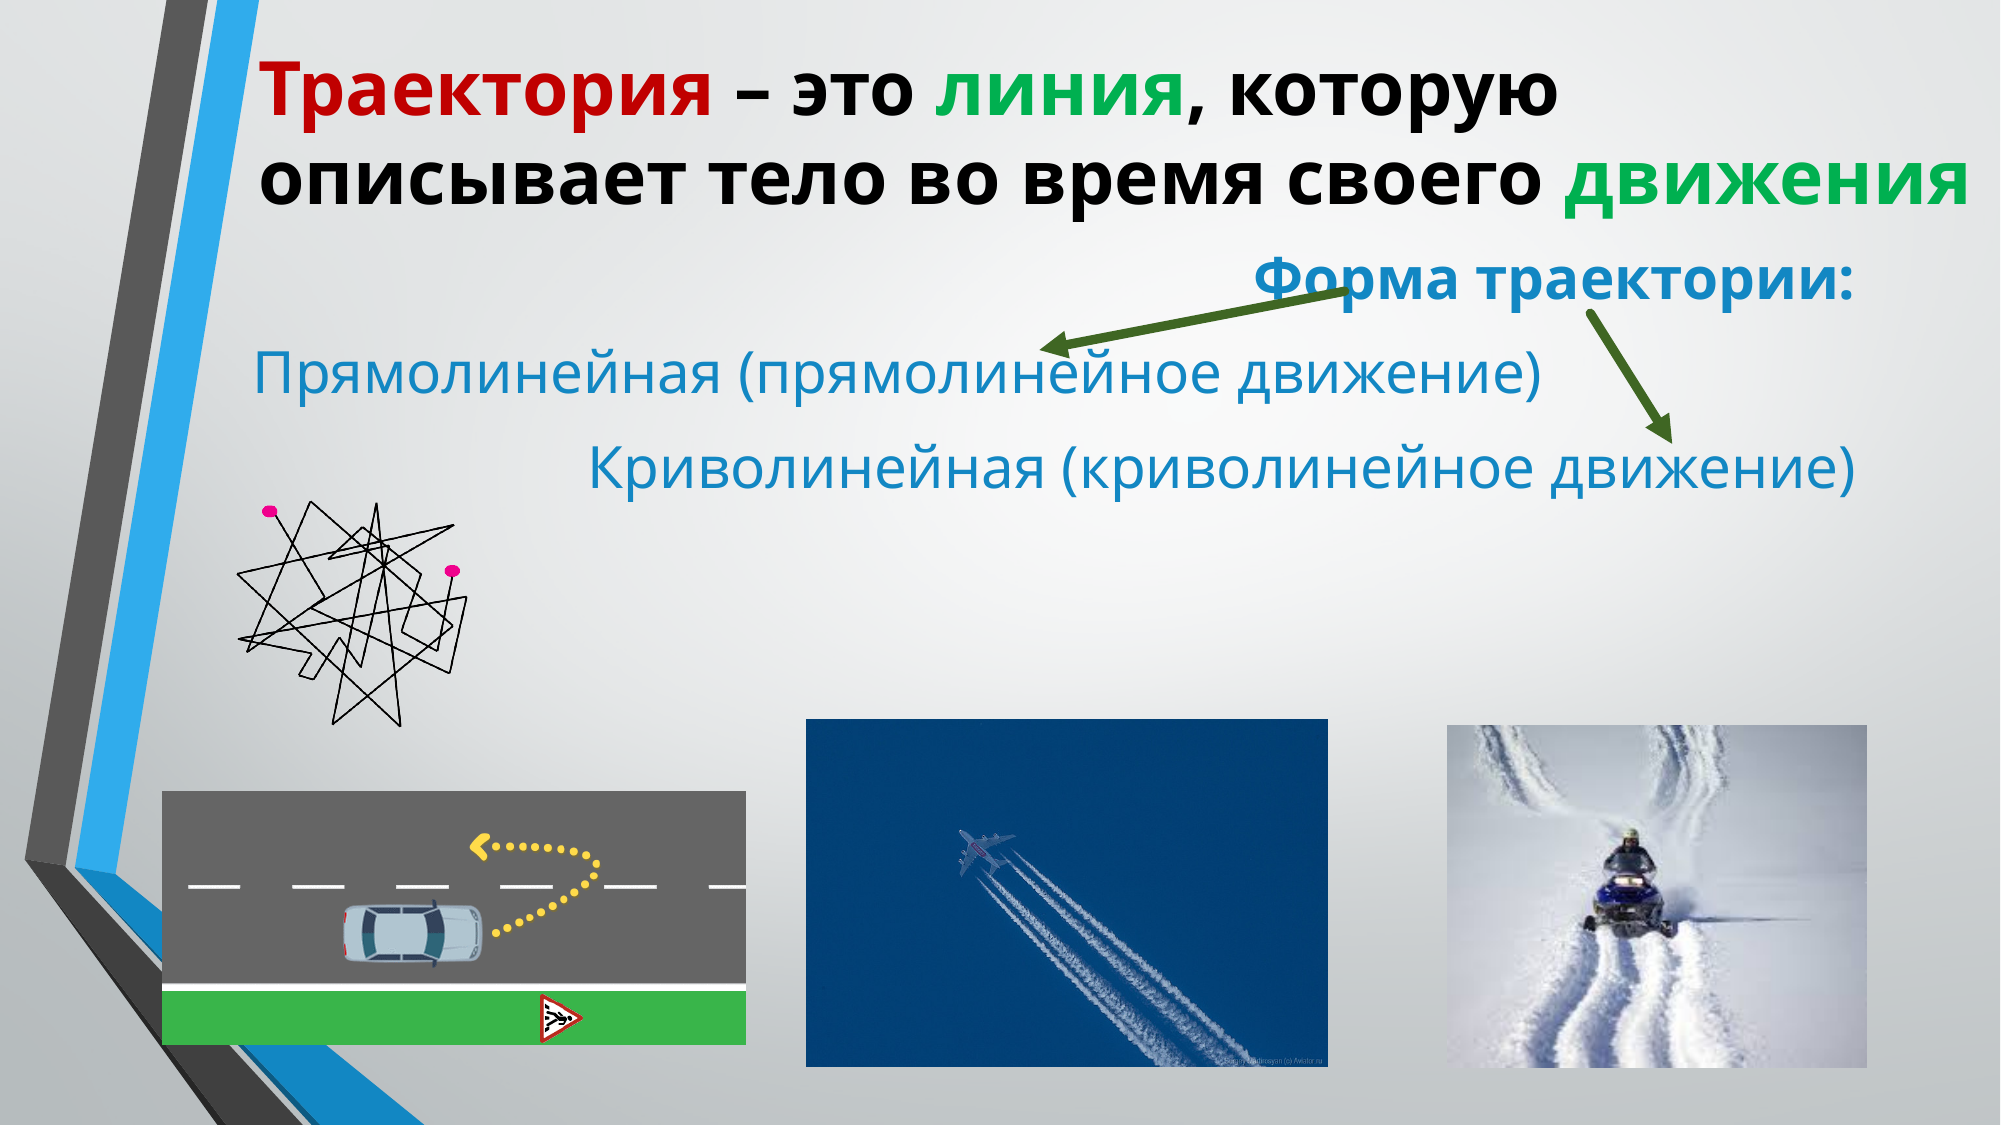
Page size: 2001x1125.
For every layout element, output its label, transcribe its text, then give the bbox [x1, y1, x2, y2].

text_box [1590, 313, 1673, 445]
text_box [1039, 290, 1345, 351]
picture [805, 719, 1328, 1067]
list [229, 485, 478, 734]
picture [162, 791, 746, 1045]
picture [1447, 725, 1868, 1069]
title Траектория – это линия, которую описывает тело во время своего движения [243, 31, 2000, 319]
list Форма траектории: Прямолинейная (прямолинейное движение) Криволинейная (криволинейное движение) [237, 243, 1871, 508]
